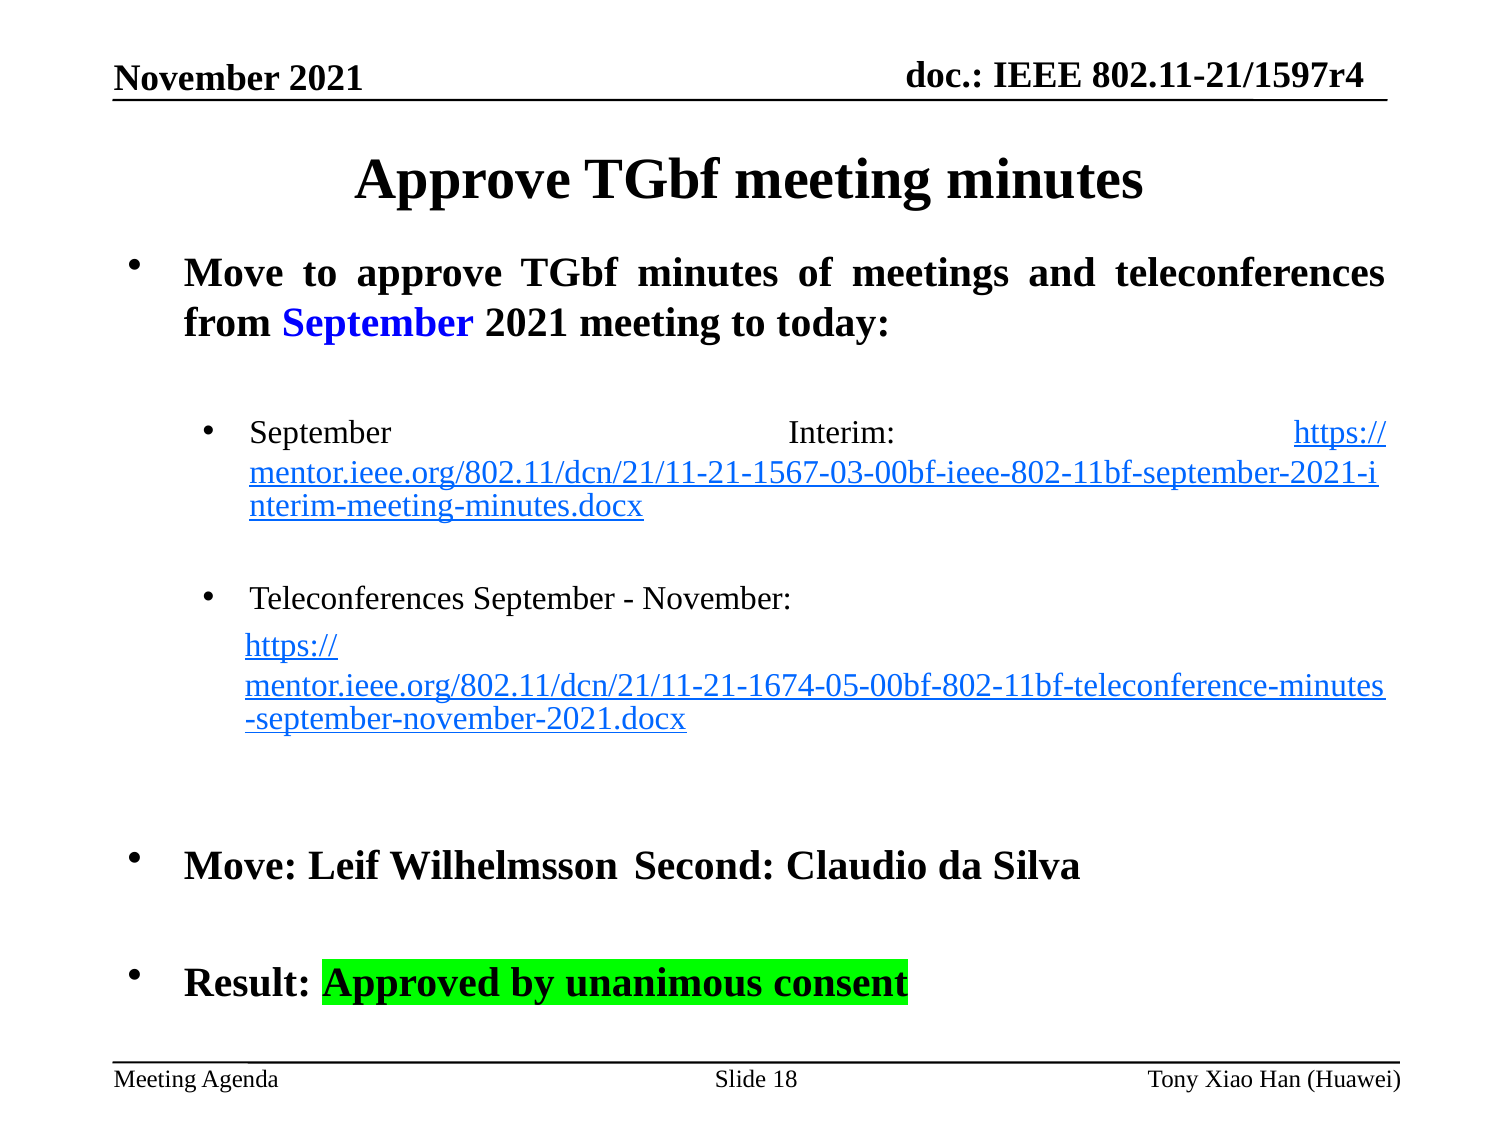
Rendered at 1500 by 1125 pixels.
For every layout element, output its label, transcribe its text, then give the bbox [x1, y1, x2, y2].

text_box Approve TGbf meeting minutes [112, 87, 1388, 237]
slide_number Slide 18 [712, 1061, 800, 1093]
text_box Move to approve TGbf minutes of meetings and teleconferences from September 2021 meeting to today: September Interim: https://mentor.ieee.org/802.11/dcn/21/11-21-1567-03-00bf-ieee-802-11bf-september-2021-interim-meeting-minutes.docx Teleconferences September - November: https://mentor.ieee.org/802.11/dcn/21/11-21-1674-05-00bf-802-11bf-teleconference-minutes-september-november-2021.docx Move: Leif Wilhelmsson Second: Claudio da Silva Result: Approved by unanimous consent [112, 237, 1402, 975]
footer Tony Xiao Han (Huawei) [999, 1061, 1402, 1093]
